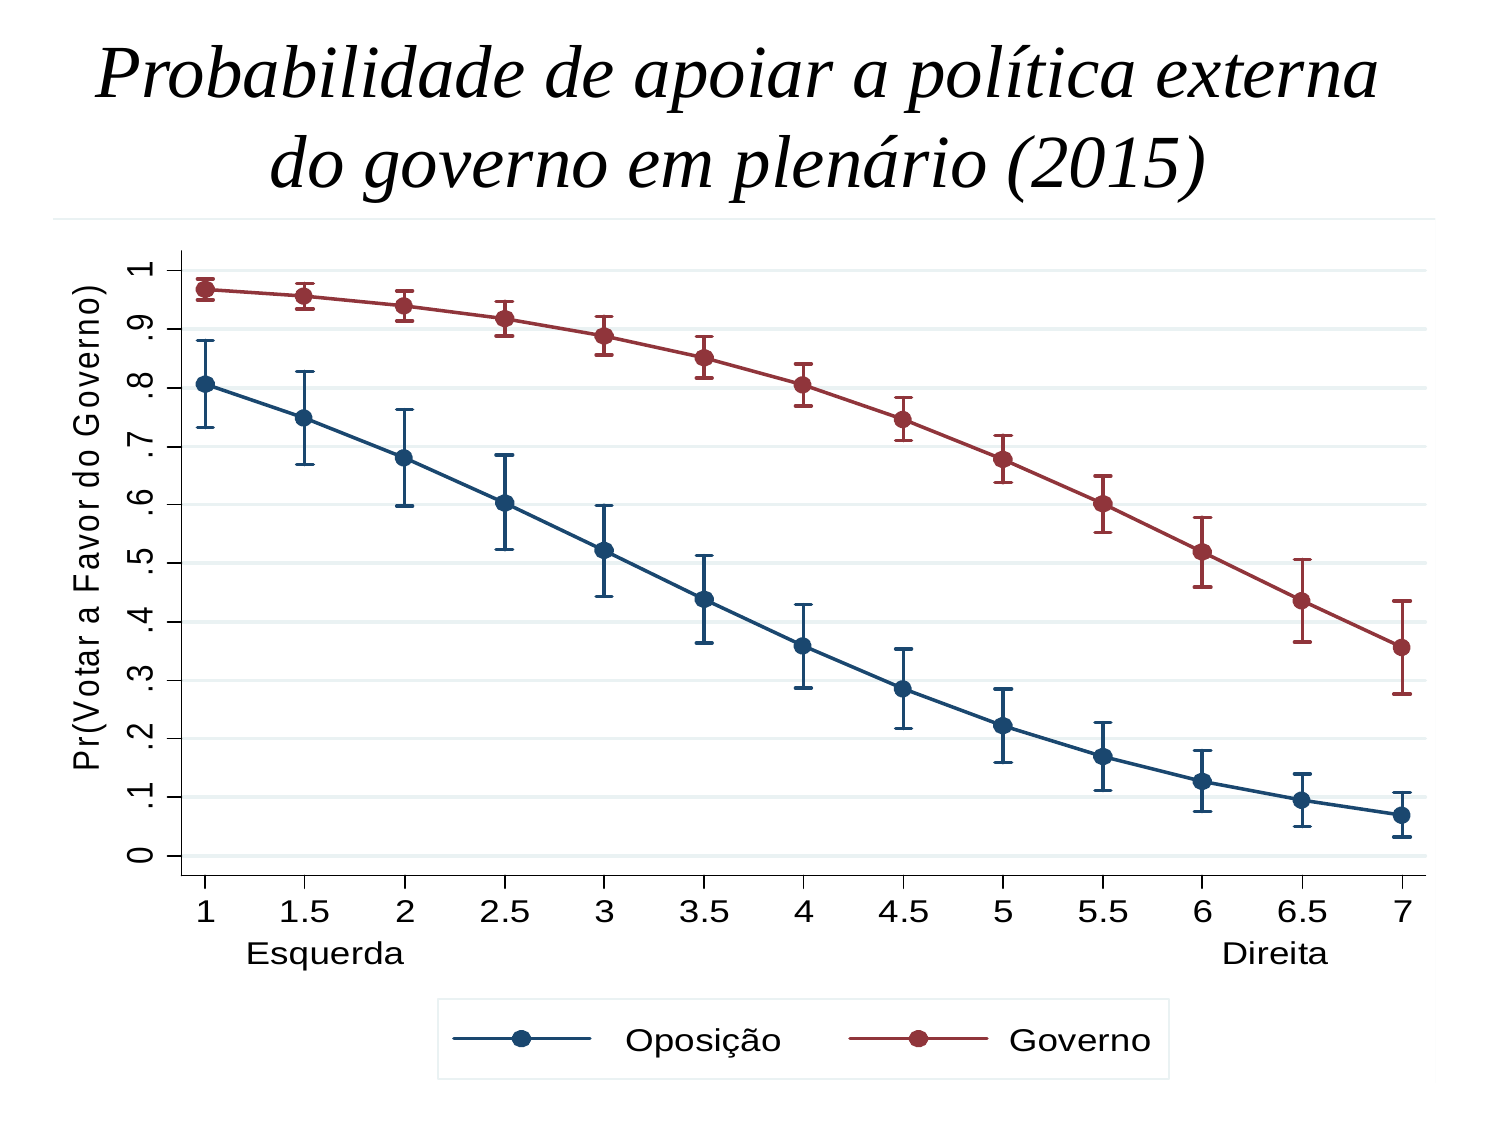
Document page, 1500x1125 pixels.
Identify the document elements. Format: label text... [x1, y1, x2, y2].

title Probabilidade de apoiar a política externa do governo em plenário (2015) [63, 19, 1414, 206]
picture [52, 207, 1436, 1083]
